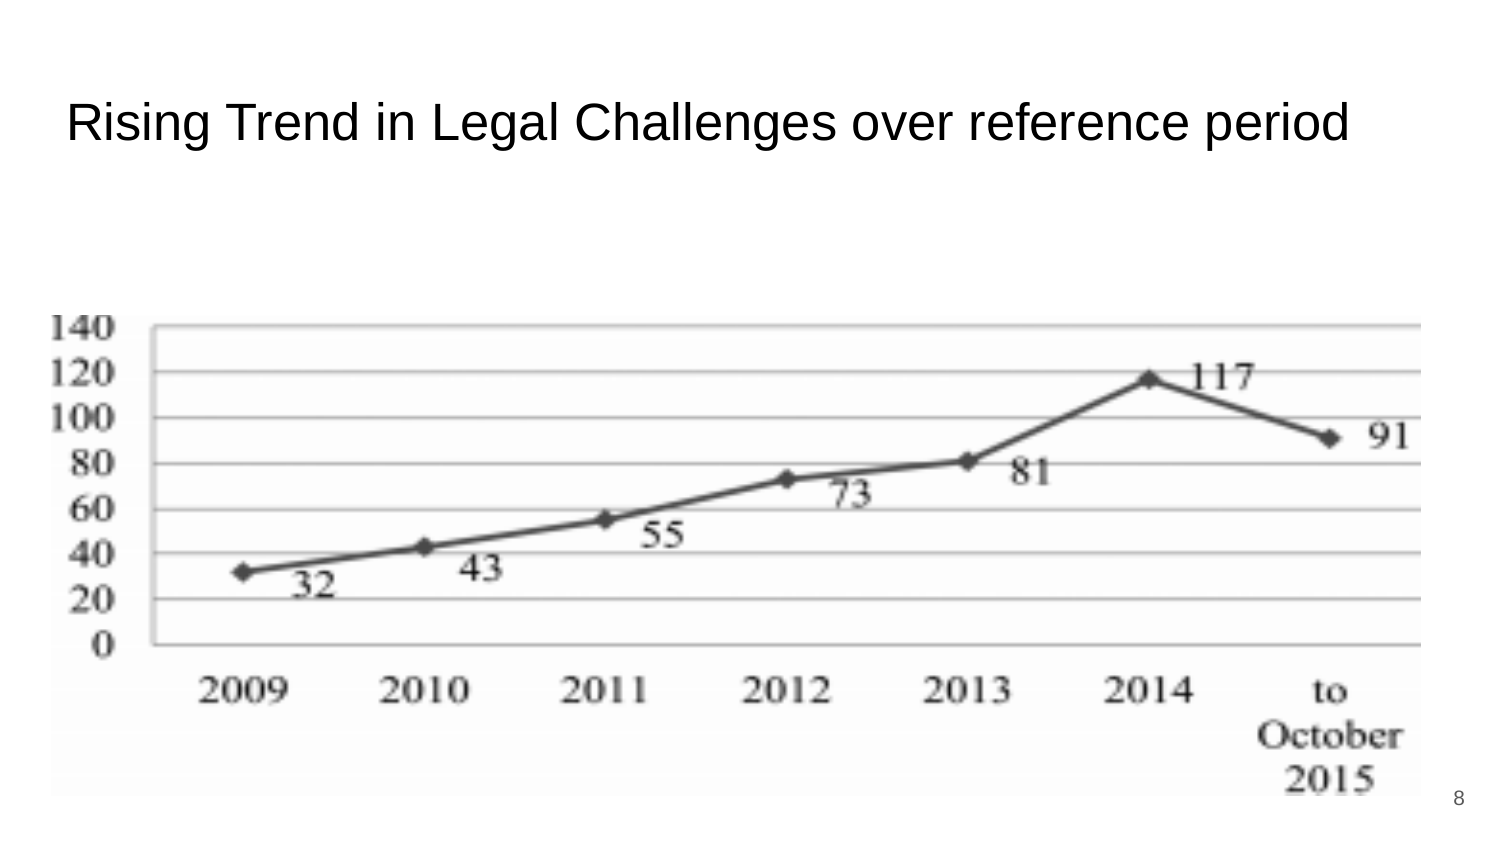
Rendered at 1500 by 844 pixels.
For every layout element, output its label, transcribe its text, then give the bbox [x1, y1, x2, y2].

title Rising Trend in Legal Challenges over reference period [51, 72, 1449, 167]
slide_number 8 [1389, 764, 1480, 830]
picture [50, 315, 1421, 796]
